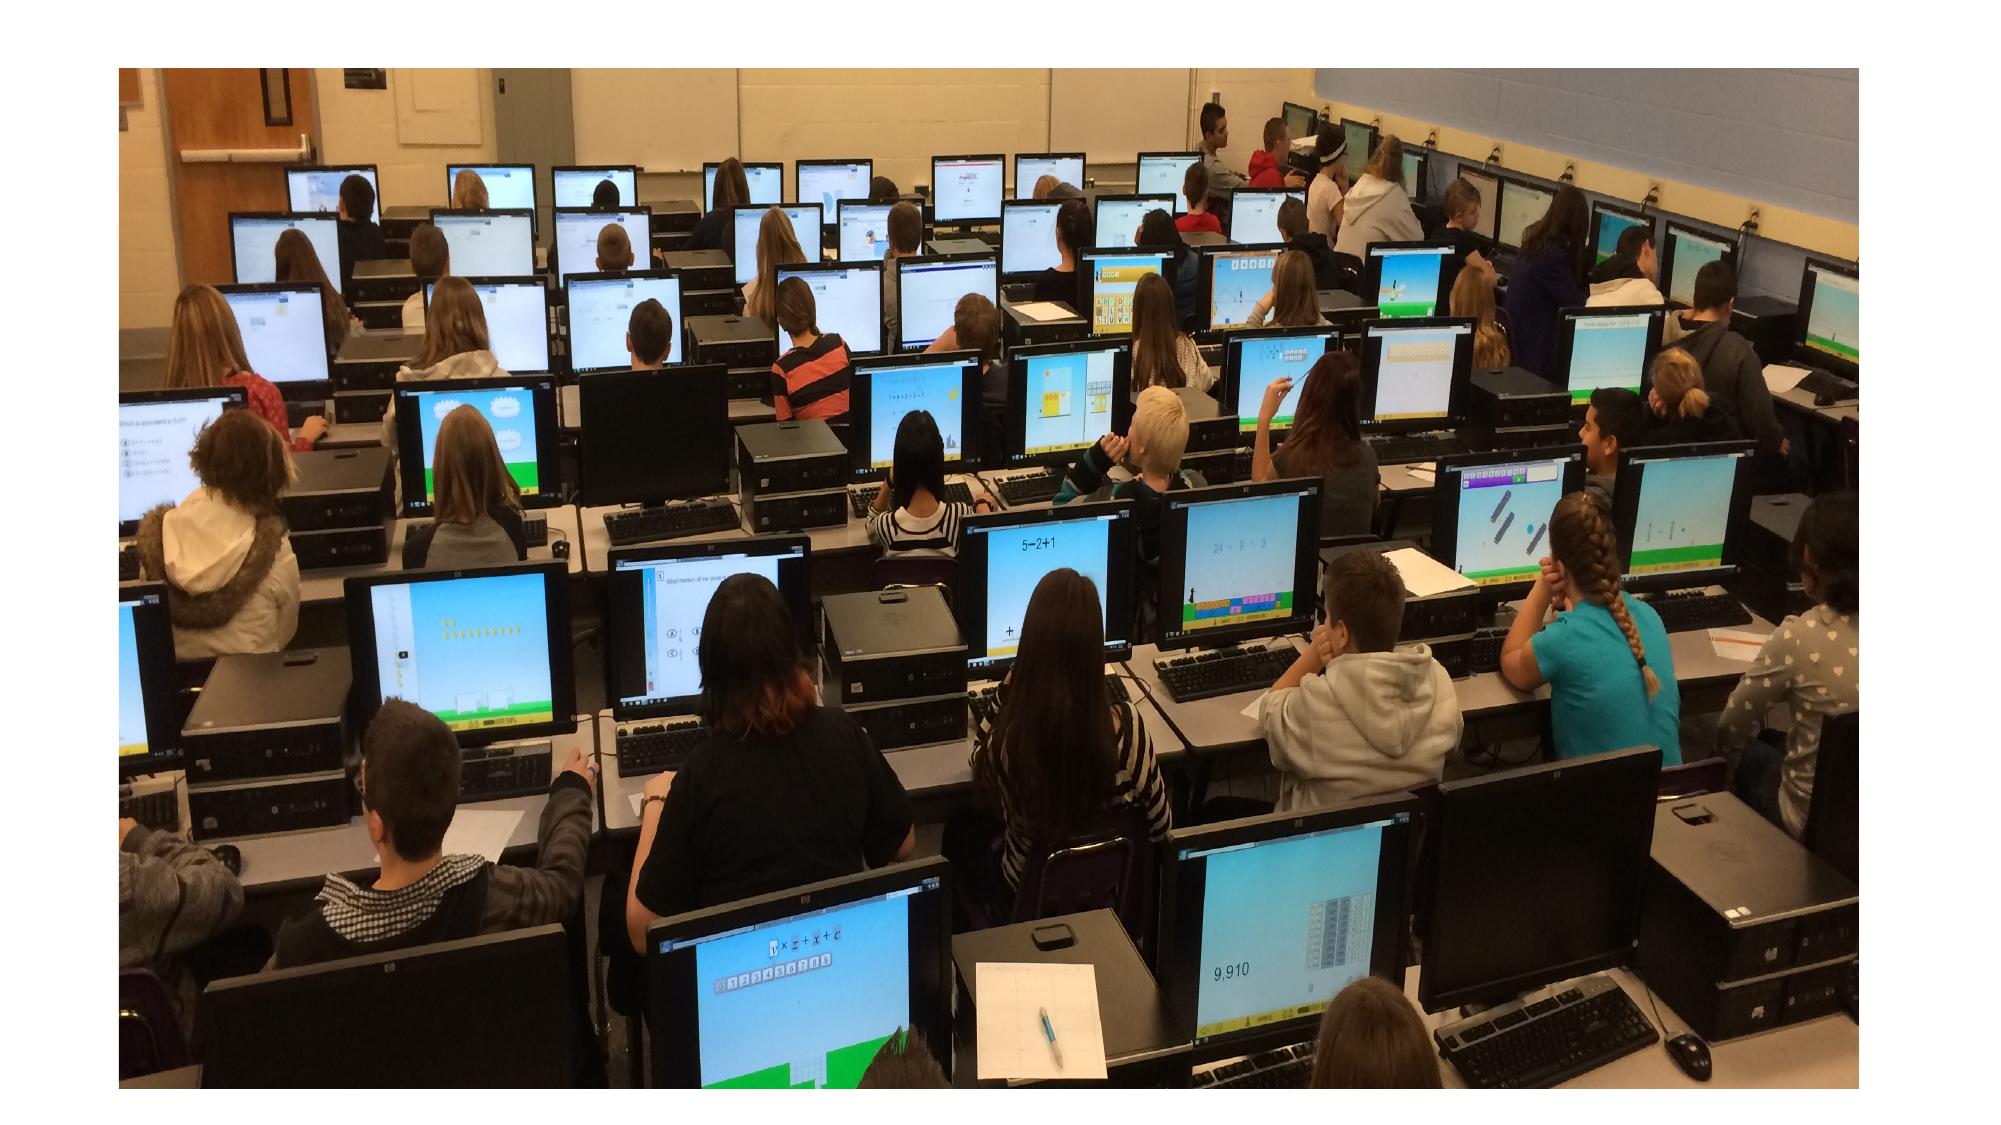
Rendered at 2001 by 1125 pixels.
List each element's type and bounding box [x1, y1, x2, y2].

picture [118, 68, 1860, 1089]
